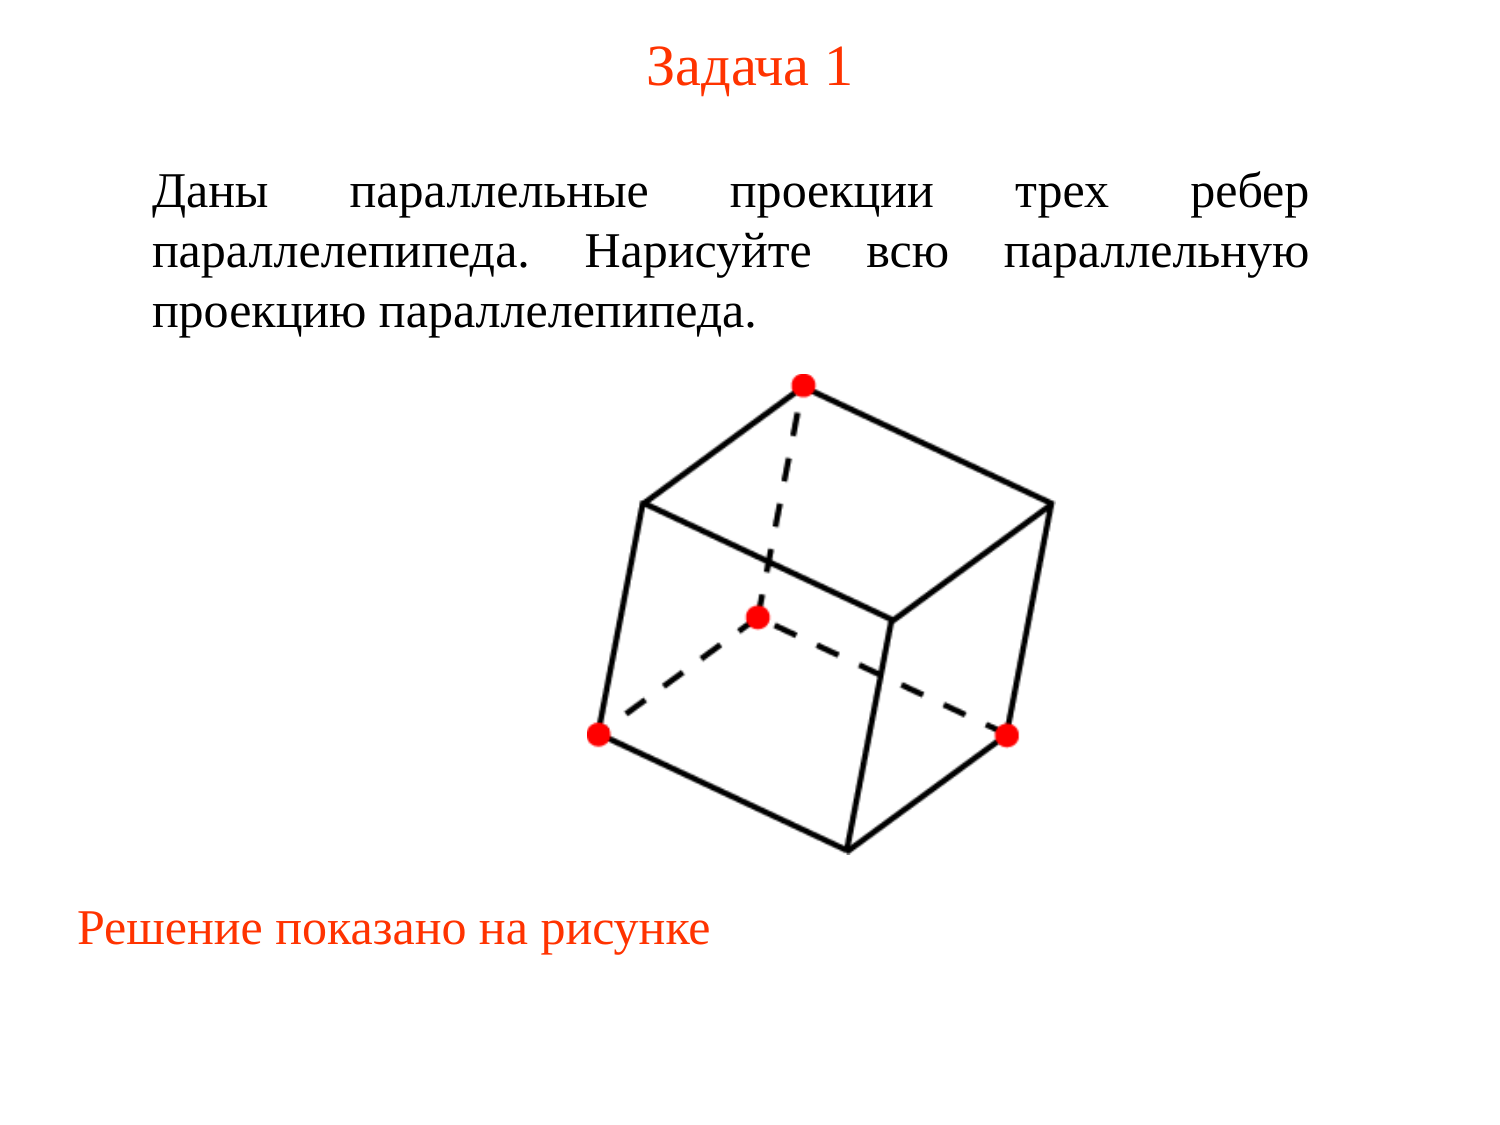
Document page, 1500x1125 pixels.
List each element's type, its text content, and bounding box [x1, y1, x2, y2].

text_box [62, 374, 1056, 963]
title Задача 1 [112, 24, 1388, 100]
text_box Даны параллельные проекции трех ребер параллелепипеда. Нарисуйте всю параллельную проекцию параллелепипеда. [137, 149, 1325, 345]
